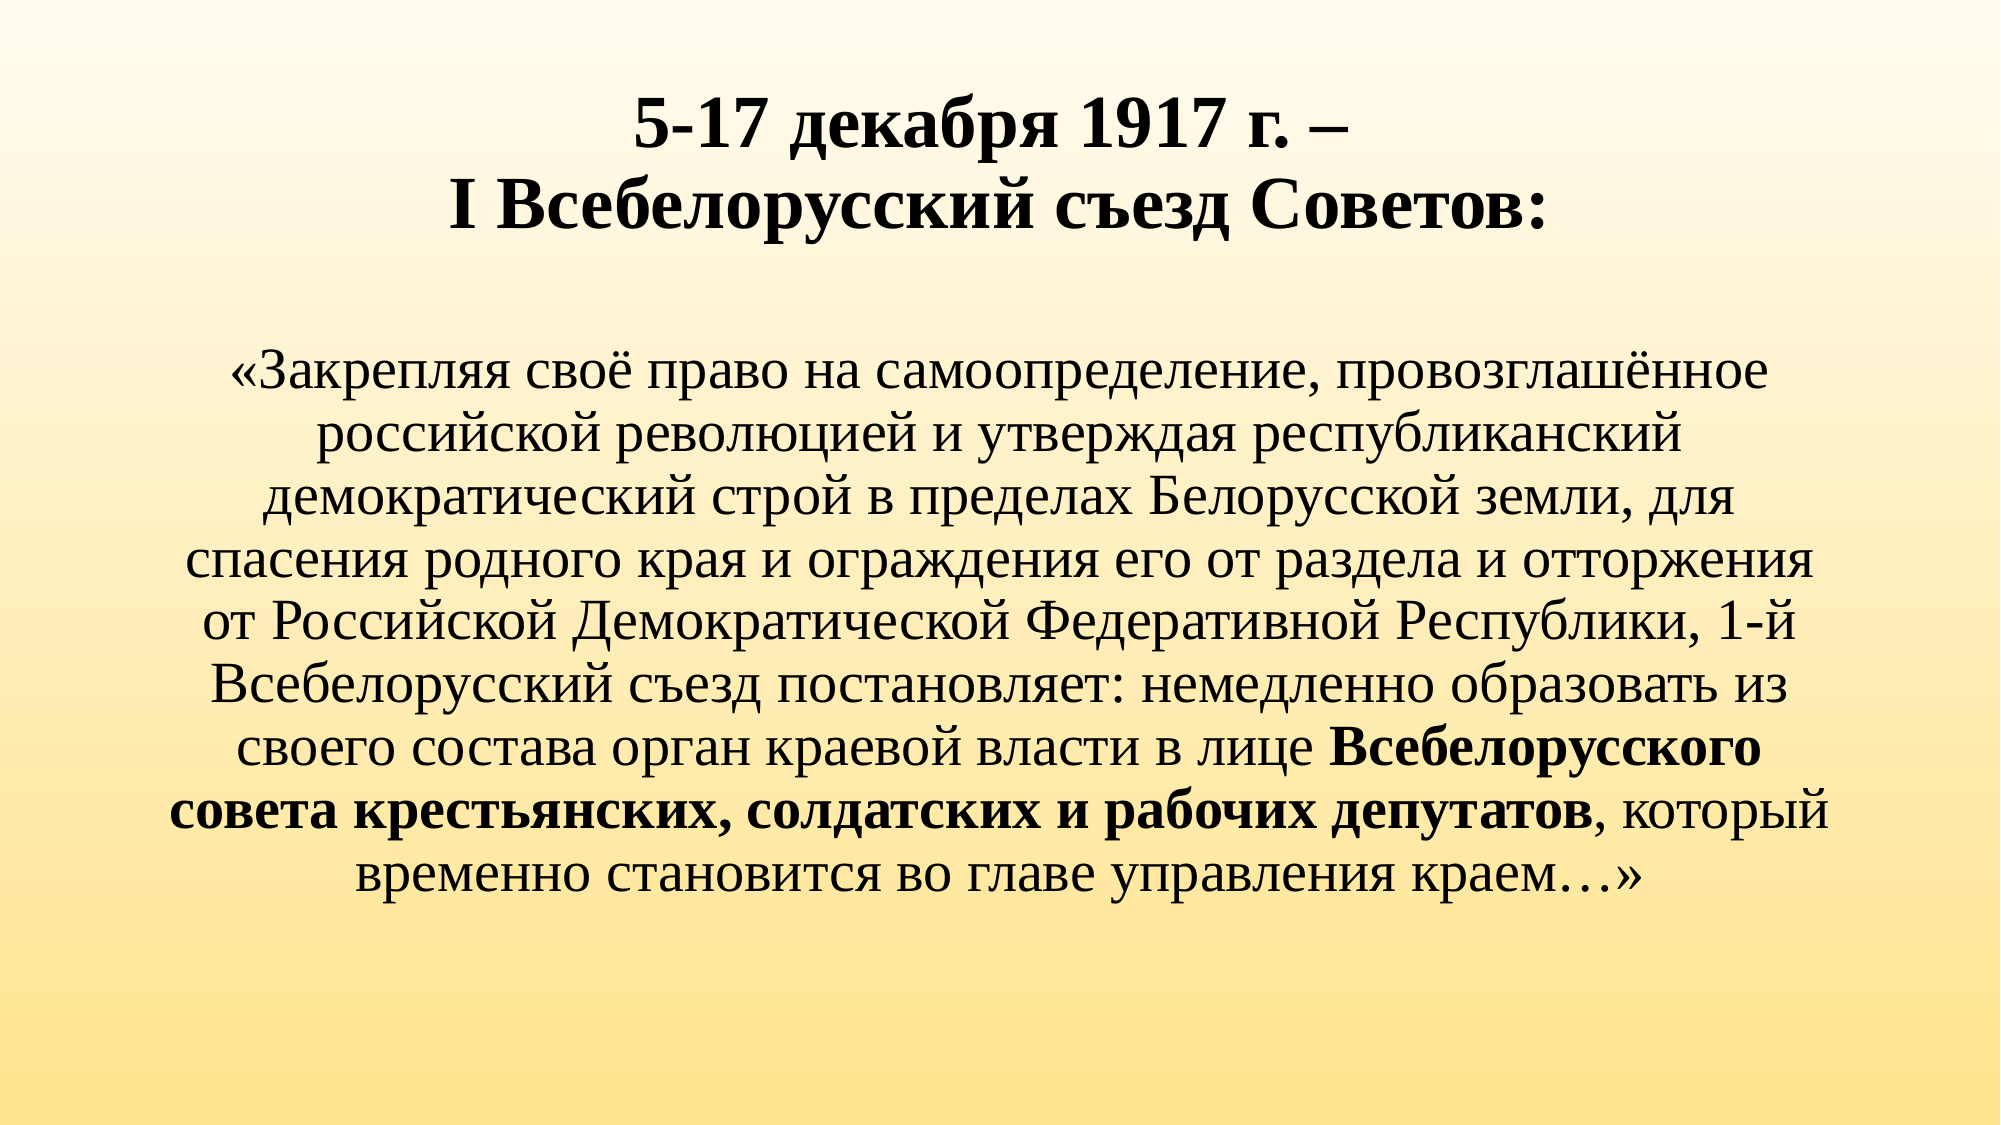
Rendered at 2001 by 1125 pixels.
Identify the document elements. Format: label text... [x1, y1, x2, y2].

list «Закрепляя своё право на самоопределение, провозглашённое российской революцией и утверждая республиканский демократический строй в пределах Белорусской земли, для спасения родного края и ограждения его от раздела и отторжения от Российской Демократической Федеративной Республики, 1-й Всебелорусский съезд постановляет: немедленно образовать из своего состава орган краевой власти в лице Всебелорусского совета крестьянских, солдатских и рабочих депутатов, который временно становится во главе управления краем…» [137, 330, 1863, 1014]
title 5-17 декабря 1917 г. – I Всебелорусский съезд Советов: [137, 113, 1863, 305]
